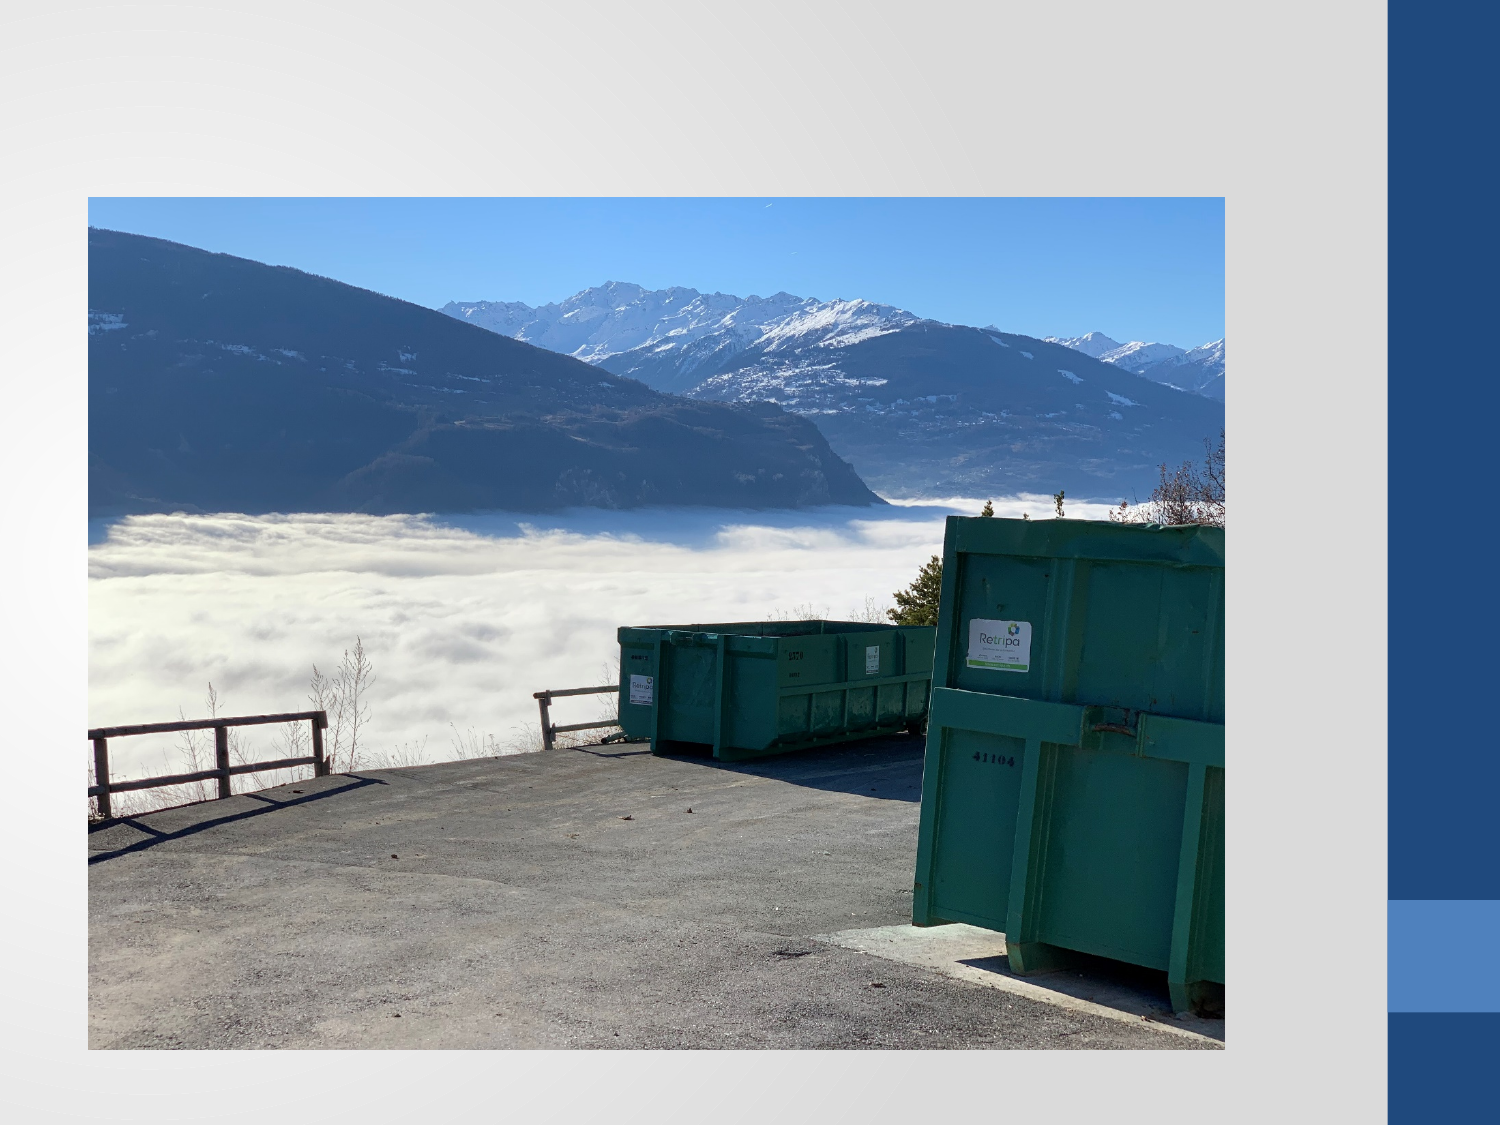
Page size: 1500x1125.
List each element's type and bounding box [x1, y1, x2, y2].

list [87, 197, 1226, 1051]
